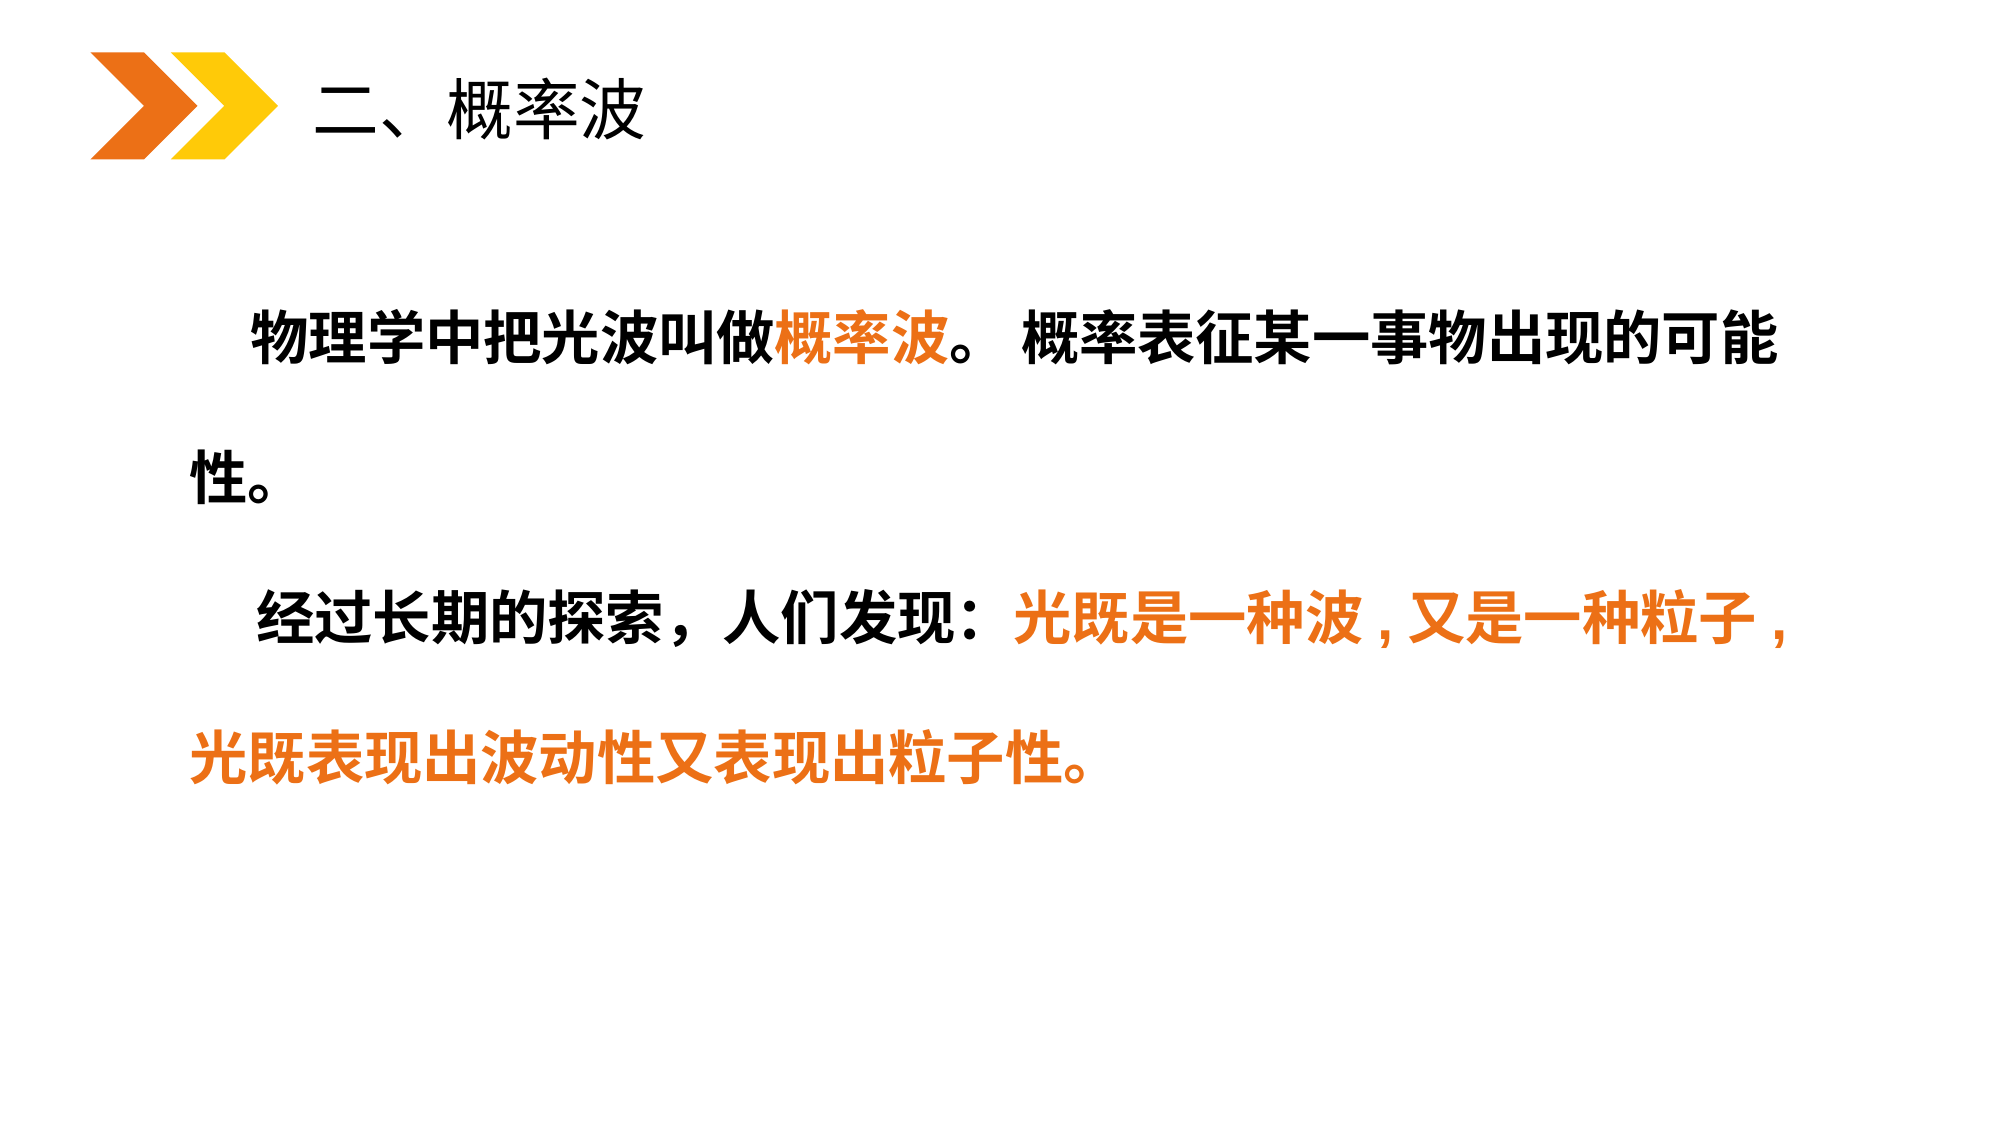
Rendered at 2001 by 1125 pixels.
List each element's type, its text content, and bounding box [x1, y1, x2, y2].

text_box 物理学中把光波叫做概率波。 概率表征某一事物出现的可能性。 经过长期的探索，人们发现：光既是一种波,又是一种粒子,光既表现出波动性又表现出粒子性。 [174, 224, 1825, 799]
text_box 二、概率波 [298, 60, 662, 156]
